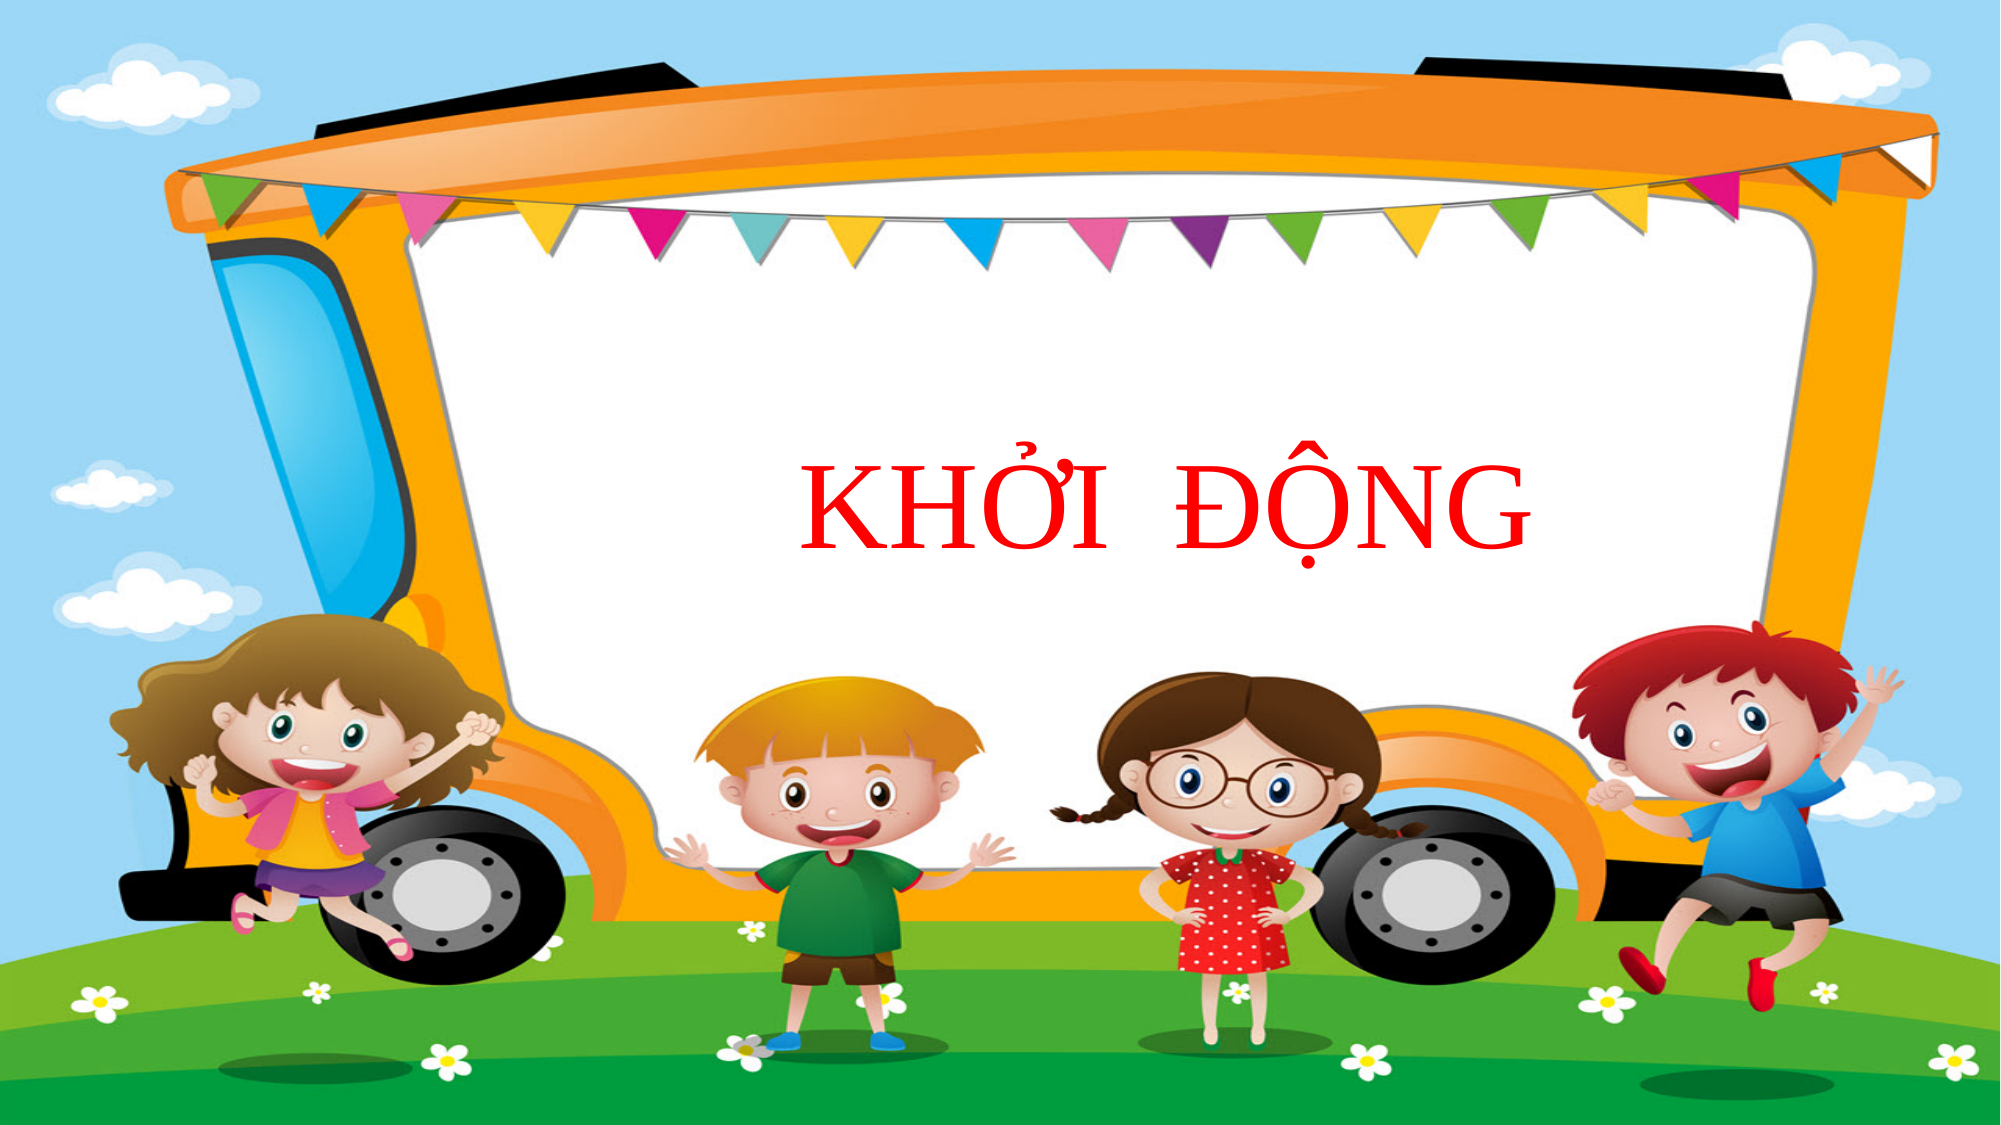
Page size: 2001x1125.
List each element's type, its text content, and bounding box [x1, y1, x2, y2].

text_box KHỞI ĐỘNG [576, 416, 1757, 581]
picture [0, 0, 2001, 1125]
